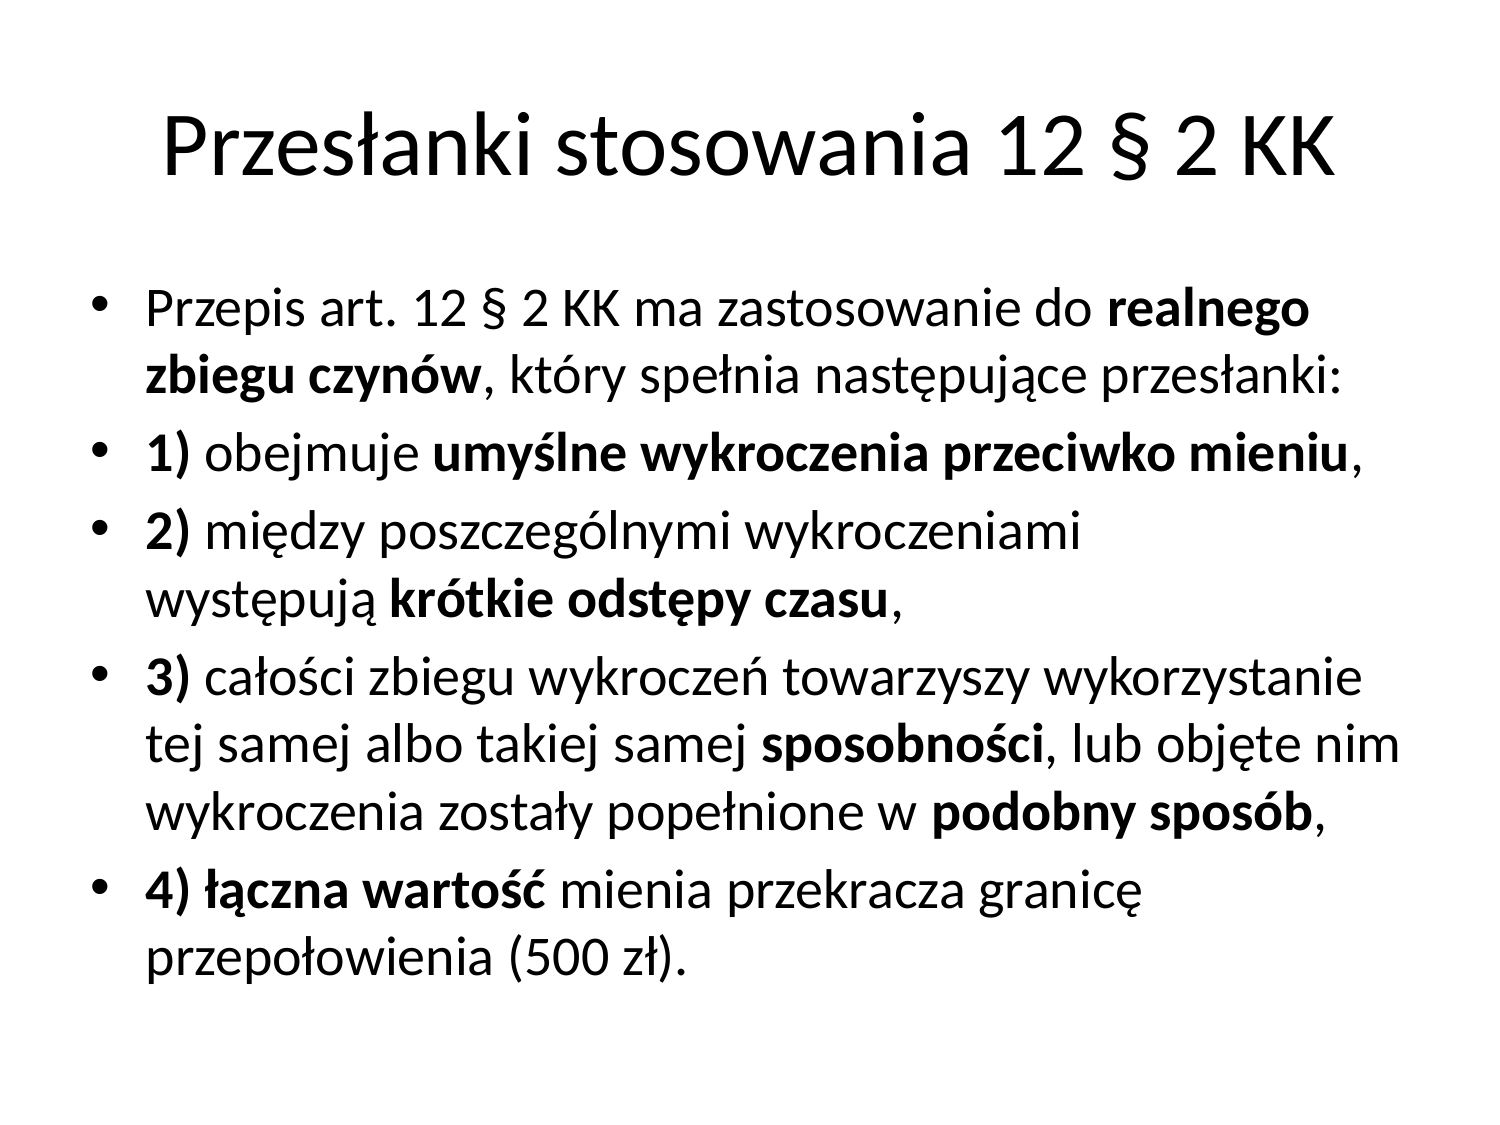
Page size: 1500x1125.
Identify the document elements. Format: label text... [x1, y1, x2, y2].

title Przesłanki stosowania 12 § 2 KK [75, 45, 1425, 233]
list Przepis art. 12 § 2 KK ma zastosowanie do realnego zbiegu czynów, który spełnia następujące przesłanki: 1) obejmuje umyślne wykroczenia przeciwko mieniu, 2) między poszczególnymi wykroczeniami występują krótkie odstępy czasu, 3) całości zbiegu wykroczeń towarzyszy wykorzystanie tej samej albo takiej samej sposobności, lub objęte nim wykroczenia zostały popełnione w podobny sposób, 4) łączna wartość mienia przekracza granicę przepołowienia (500 zł). [75, 262, 1425, 1005]
